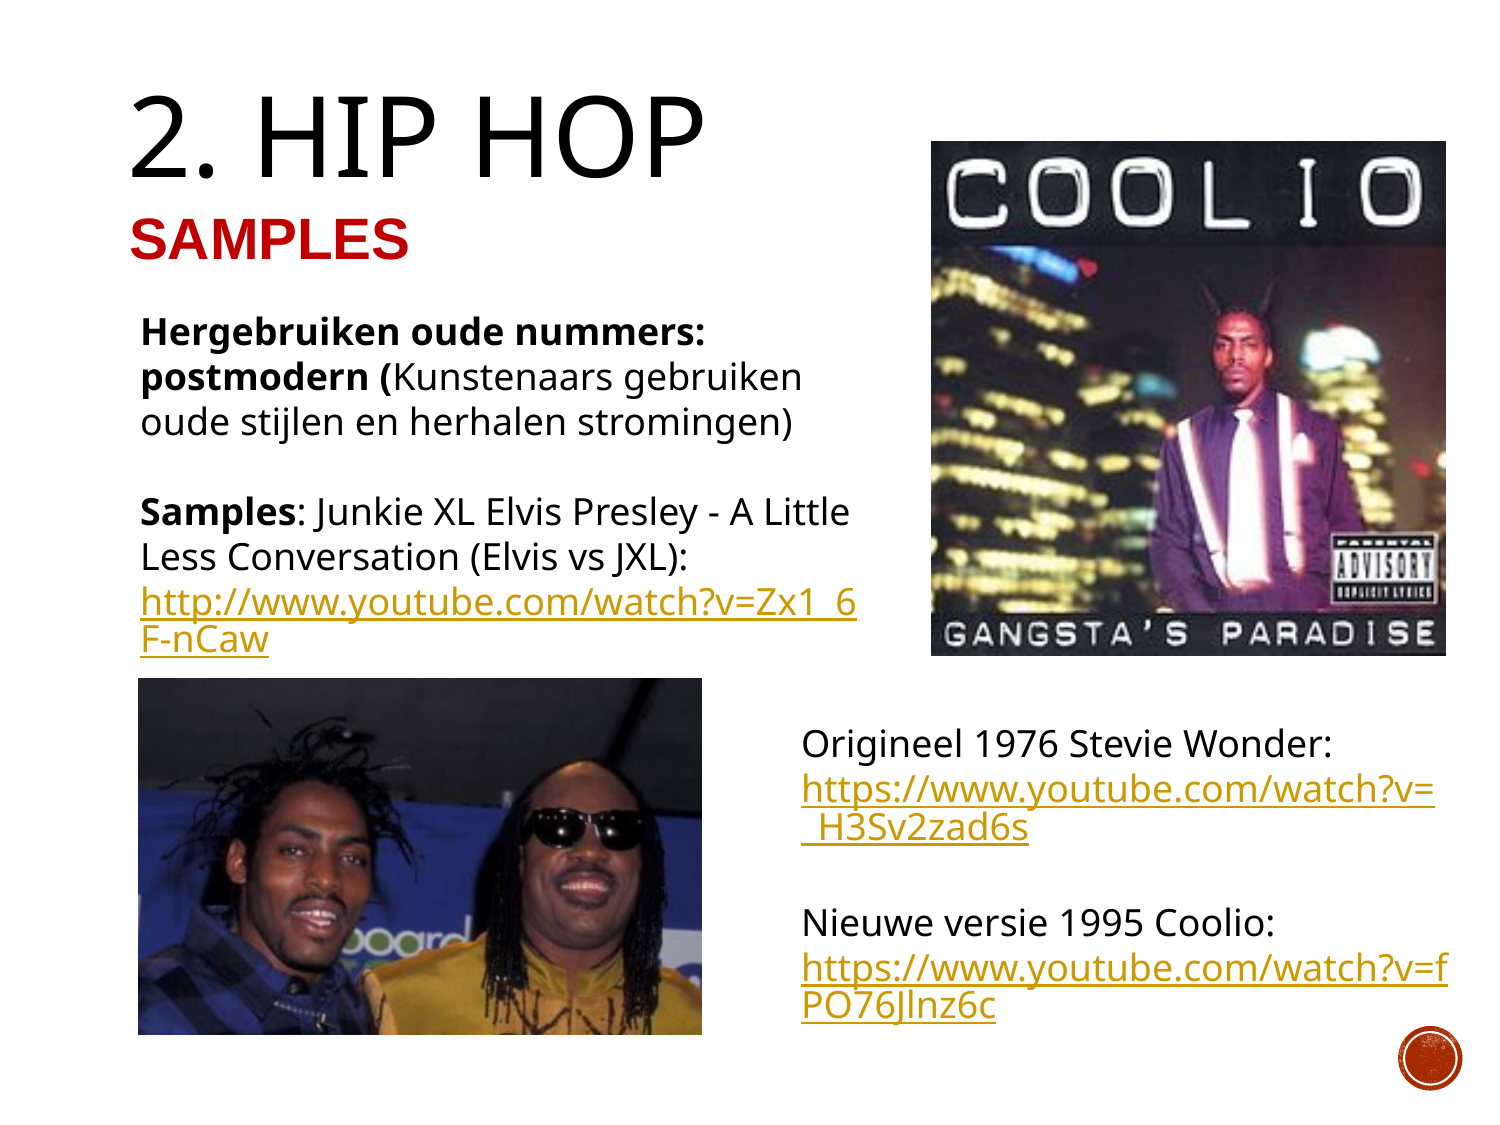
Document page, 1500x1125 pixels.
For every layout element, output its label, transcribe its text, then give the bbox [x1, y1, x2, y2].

text_box 2. HIP HOP [112, 9, 1388, 274]
picture [138, 678, 702, 1035]
text_box SAMPLES [114, 193, 442, 279]
text_box Origineel 1976 Stevie Wonder: https://www.youtube.com/watch?v=_H3Sv2zad6s Nieuwe versie 1995 Coolio: https://www.youtube.com/watch?v=fPO76Jlnz6c [786, 667, 1464, 965]
picture [931, 141, 1446, 656]
text_box Hergebruiken oude nummers: postmodern (Kunstenaars gebruiken oude stijlen en herhalen stromingen) Samples: Junkie XL Elvis Presley - A Little Less Conversation (Elvis vs JXL): http://www.youtube.com/watch?v=Zx1_6F-nCaw [125, 300, 878, 637]
